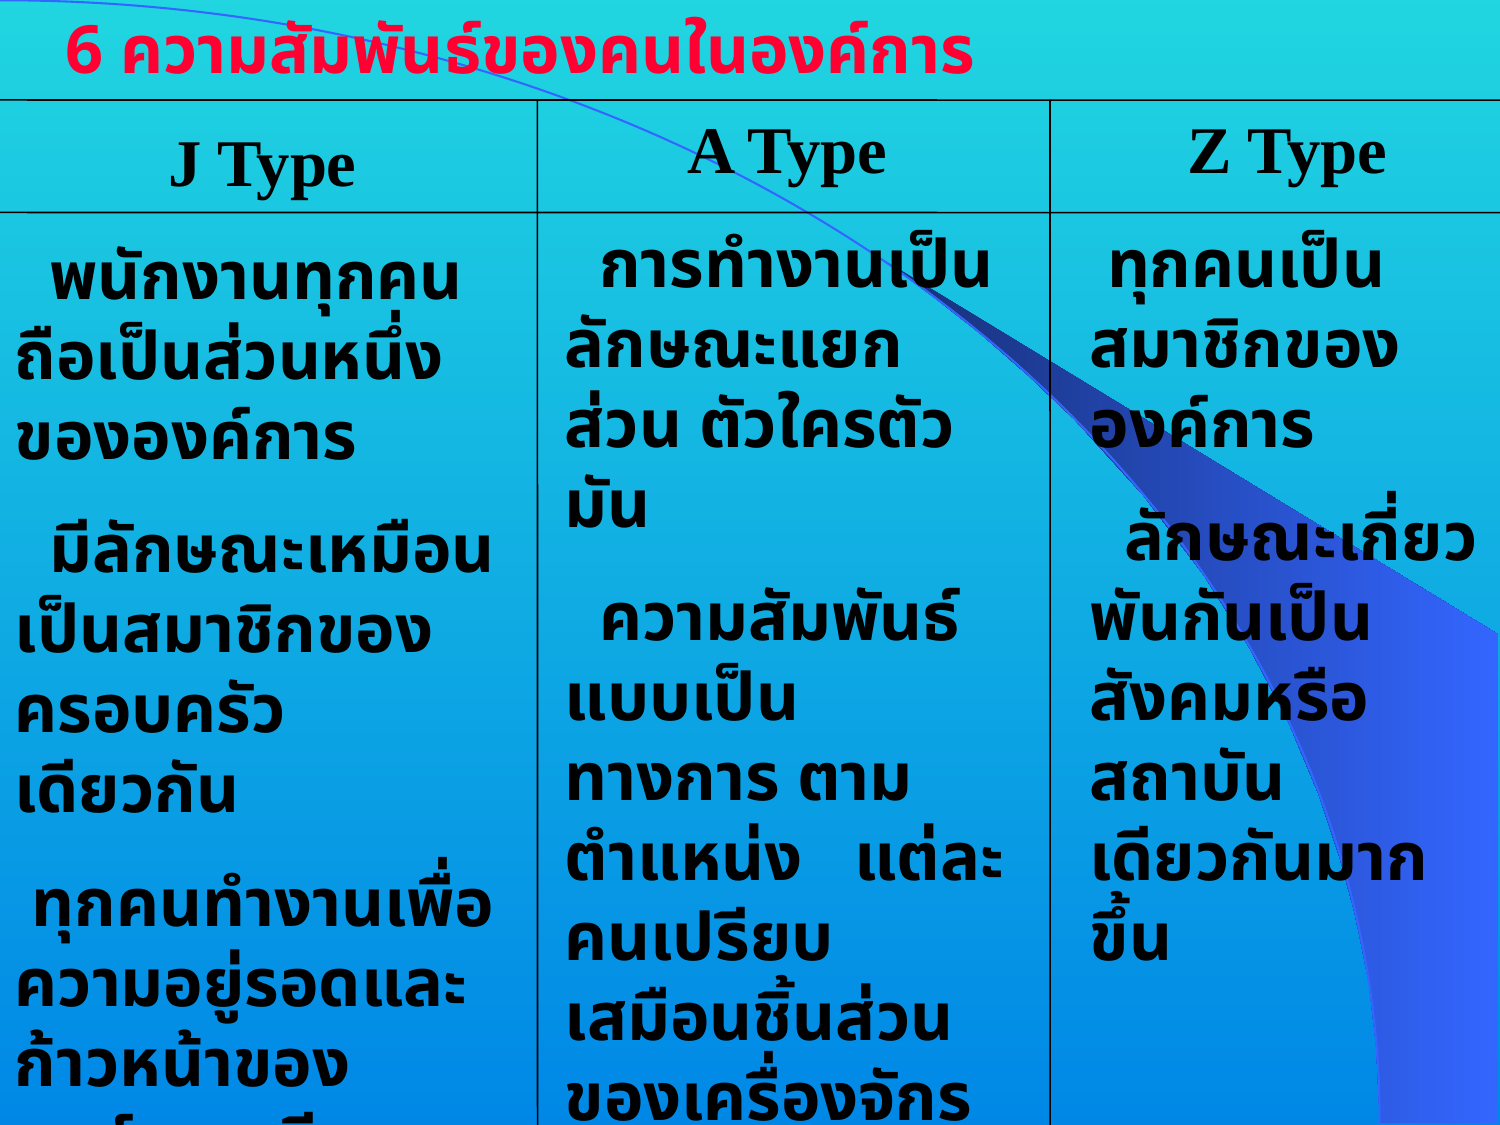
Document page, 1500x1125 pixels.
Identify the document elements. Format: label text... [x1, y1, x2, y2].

text_box J Type พนักงานทุกคนถือเป็นส่วนหนึ่งขององค์การ มีลักษณะเหมือนเป็นสมาชิกของครอบครัวเดียวกัน ทุกคนทำงานเพื่อความอยู่รอดและก้าวหน้าขององค์การ มีการร่วมมือทำงานสูง [0, 112, 525, 212]
text_box Z Type ทุกคนเป็นสมาชิกขององค์การ ลักษณะเกี่ยวพันกันเป็น สังคมหรือสถาบันเดียวกันมากขึ้น [1074, 213, 1500, 981]
text_box A Type การทำงานเป็นลักษณะแยกส่วน ตัวใครตัวมัน ความสัมพันธ์แบบเป็นทางการ ตามตำแหน่ง แต่ละคนเปรียบเสมือนชิ้นส่วนของเครื่องจักร [549, 213, 1025, 1125]
text_box 6 ความสัมพันธ์ของคนในองค์การ [0, 0, 1500, 95]
text_box J Type พนักงานทุกคนถือเป็นส่วนหนึ่งขององค์การ มีลักษณะเหมือนเป็นสมาชิกของครอบครัวเดียวกัน ทุกคนทำงานเพื่อความอยู่รอดและก้าวหน้าขององค์การ มีการร่วมมือทำงานสูง [0, 213, 525, 1125]
text_box Z Type ทุกคนเป็นสมาชิกขององค์การ ลักษณะเกี่ยวพันกันเป็น สังคมหรือสถาบันเดียวกันมากขึ้น [1074, 101, 1500, 212]
text_box A Type การทำงานเป็นลักษณะแยกส่วน ตัวใครตัวมัน ความสัมพันธ์แบบเป็นทางการ ตามตำแหน่ง แต่ละคนเปรียบเสมือนชิ้นส่วนของเครื่องจักร [549, 101, 1025, 212]
